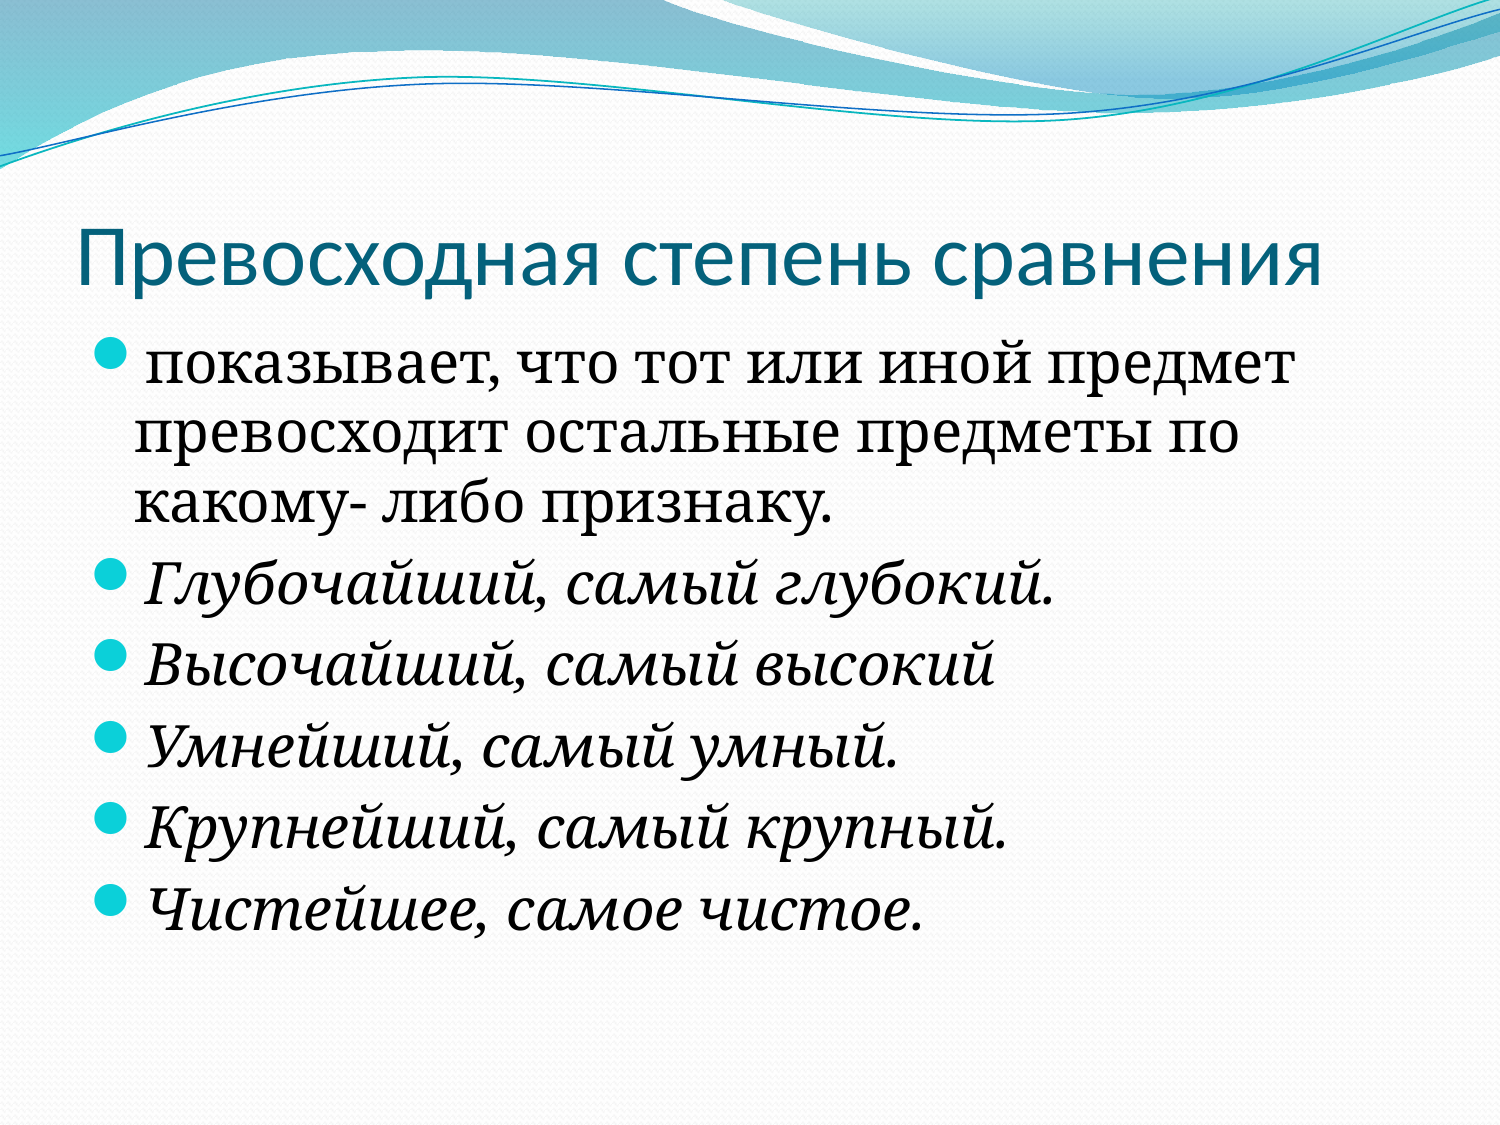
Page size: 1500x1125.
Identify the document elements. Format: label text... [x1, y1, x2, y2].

list показывает, что тот или иной предмет превосходит остальные предметы по какому- либо признаку. Глубочайший, самый глубокий. Высочайший, самый высокий Умнейший, самый умный. Крупнейший, самый крупный. Чистейшее, самое чистое. [75, 317, 1425, 1038]
title Превосходная степень сравнения [75, 115, 1425, 303]
